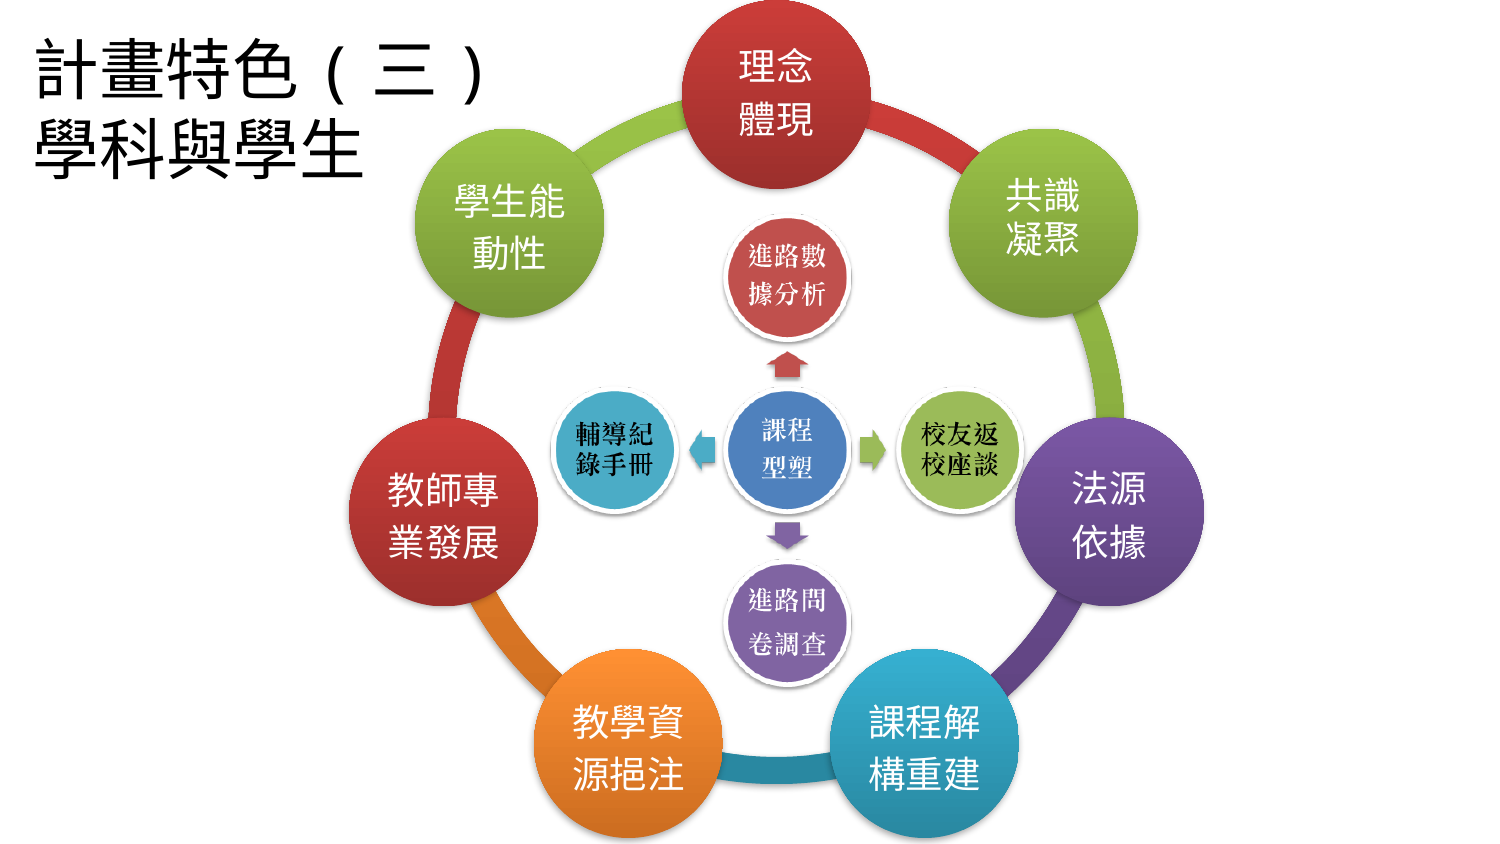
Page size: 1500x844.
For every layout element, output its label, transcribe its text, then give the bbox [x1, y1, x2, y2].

picture [218, 208, 1356, 695]
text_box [52, 0, 1500, 839]
text_box 計畫特色(三) 學科與學生 [17, 20, 47, 195]
